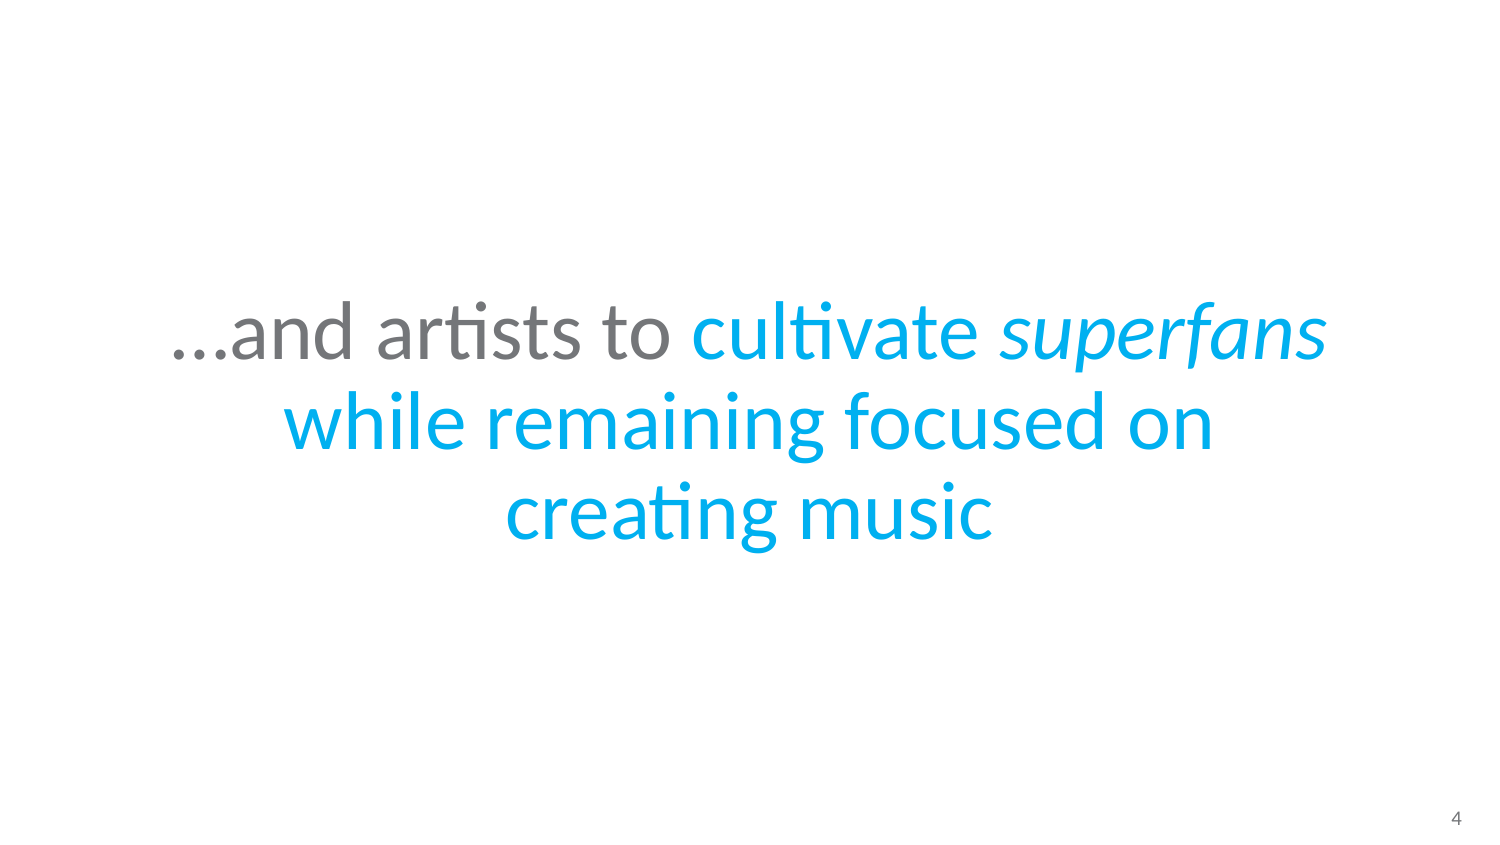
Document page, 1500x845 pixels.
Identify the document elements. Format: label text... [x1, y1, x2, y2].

list …and artists to cultivate superfans while remaining focused on creating music [156, 194, 1344, 650]
